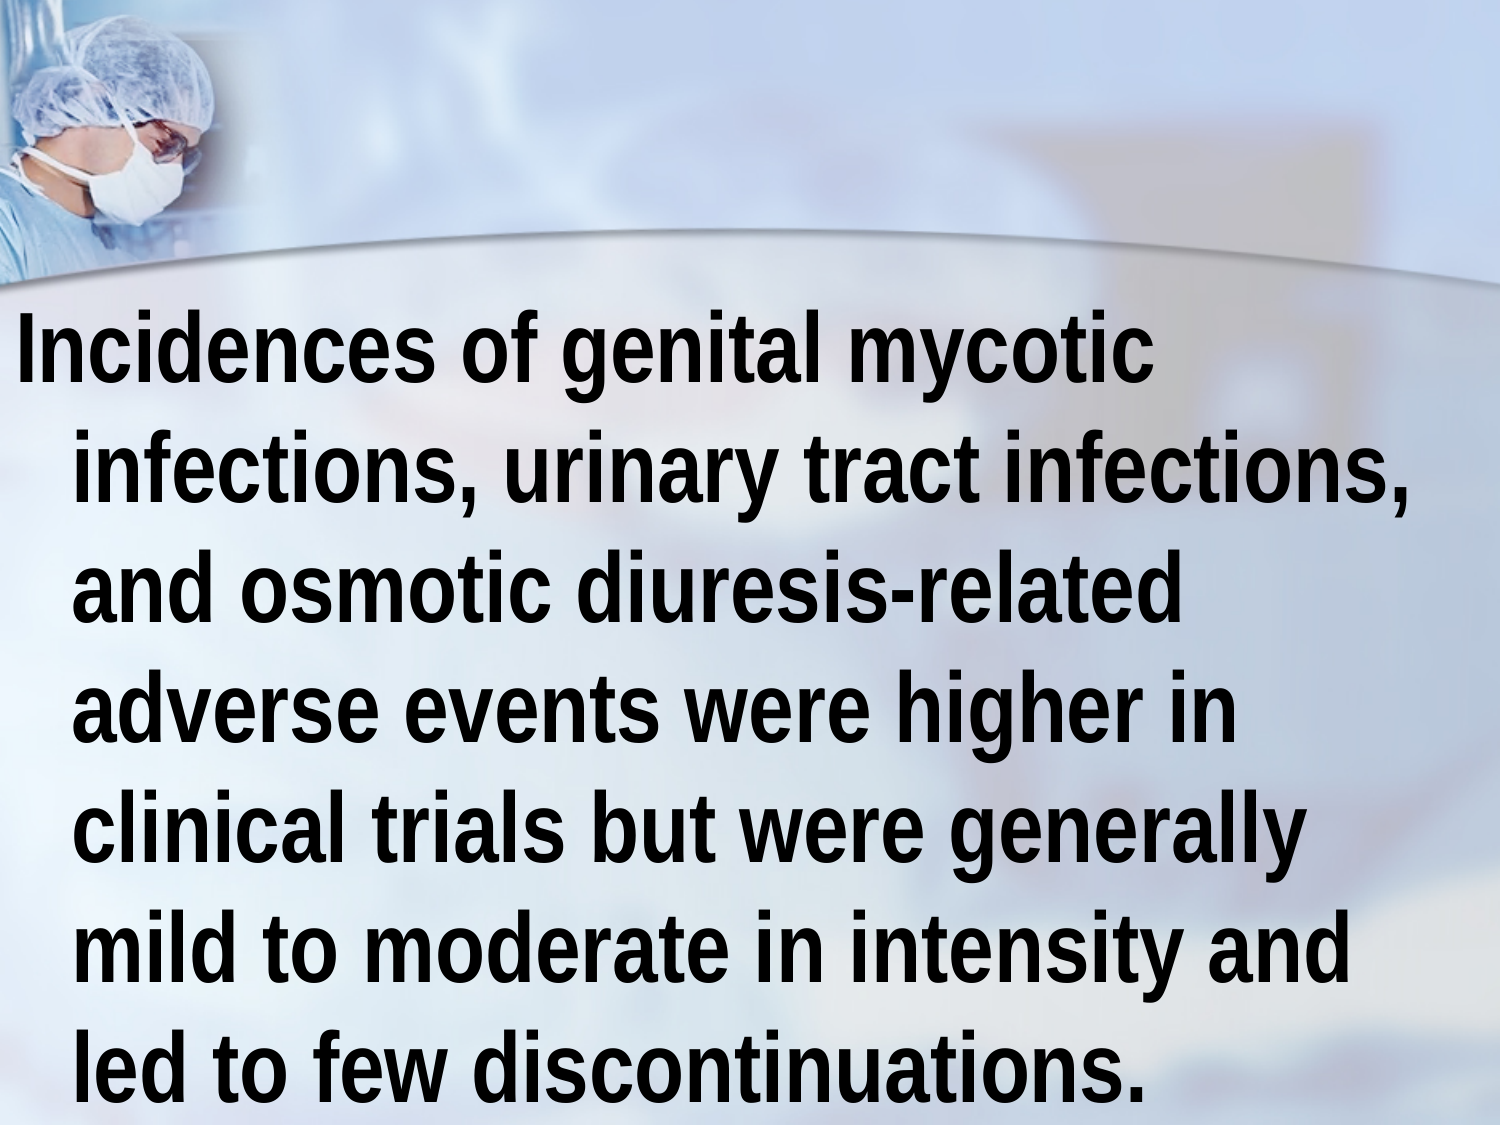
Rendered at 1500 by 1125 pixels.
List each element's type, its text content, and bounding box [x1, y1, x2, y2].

picture [0, 0, 1500, 274]
list Incidences of genital mycotic infections, urinary tract infections, and osmotic diuresis-related adverse events were higher in clinical trials but were generally mild to moderate in intensity and led to few discontinuations. [0, 274, 1500, 1125]
